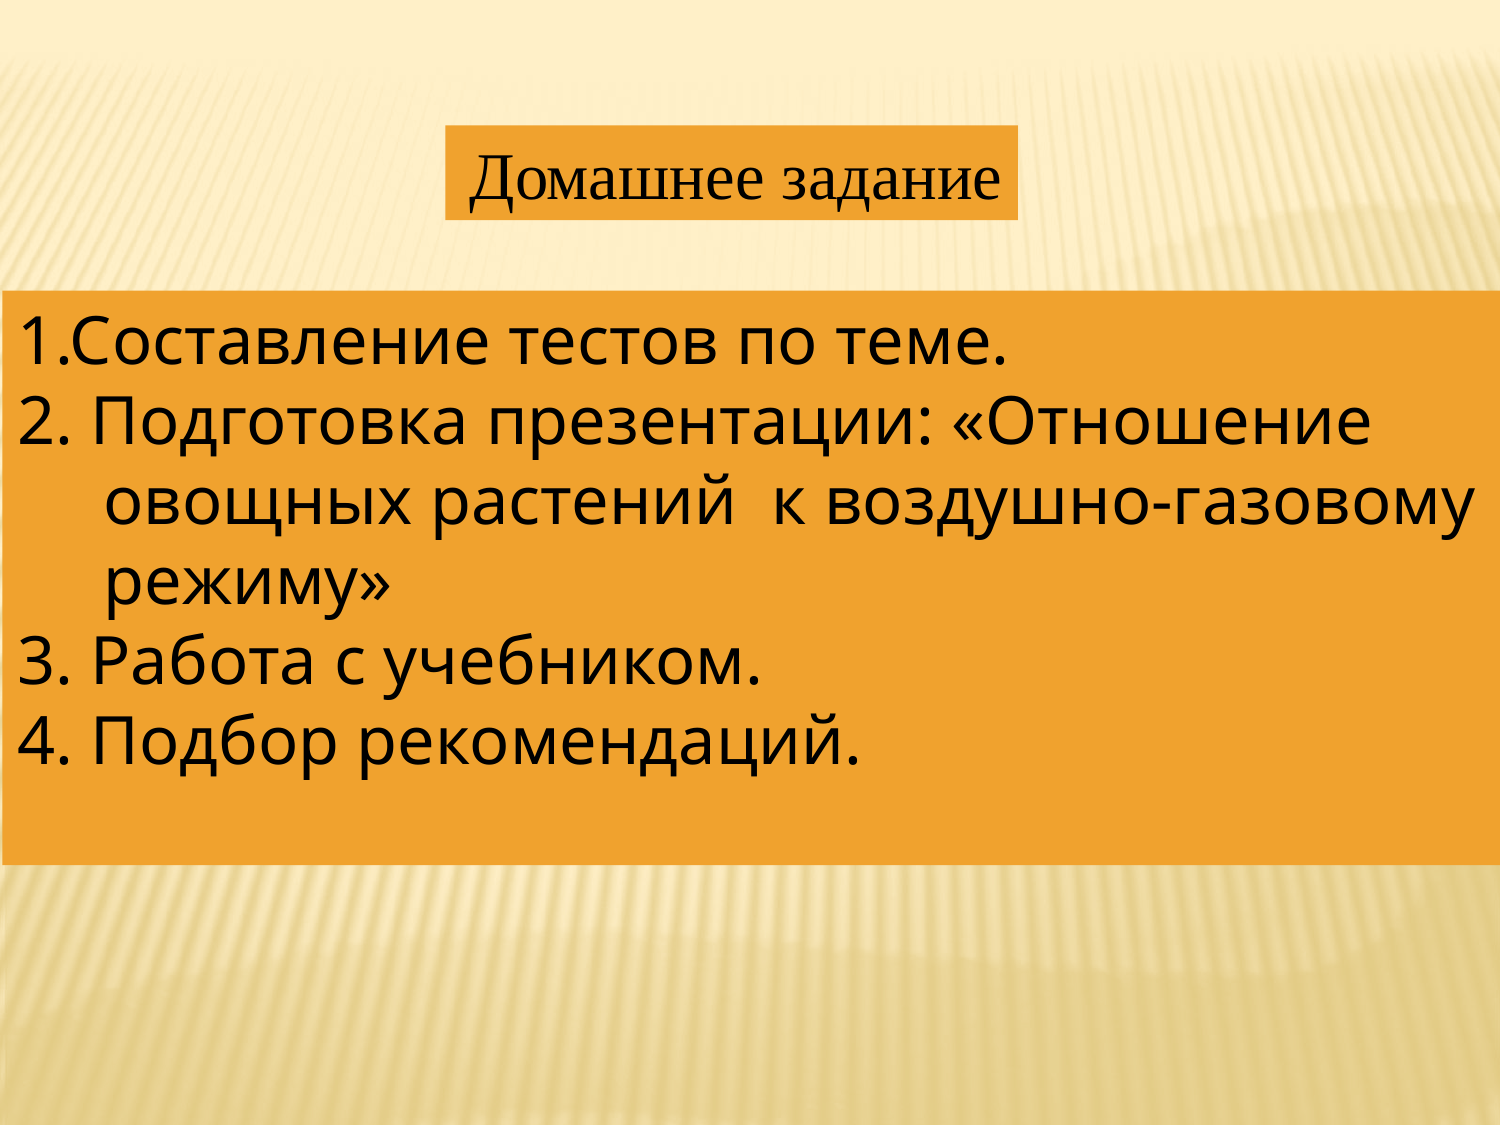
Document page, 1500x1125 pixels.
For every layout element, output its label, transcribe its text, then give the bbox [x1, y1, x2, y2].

text_box Домашнее задание [445, 125, 1018, 221]
text_box 1.Составление тестов по теме. 2. Подготовка презентации: «Отношение овощных растений к воздушно-газовому режиму» 3. Работа с учебником. 4. Подбор рекомендаций. [2, 290, 1500, 866]
